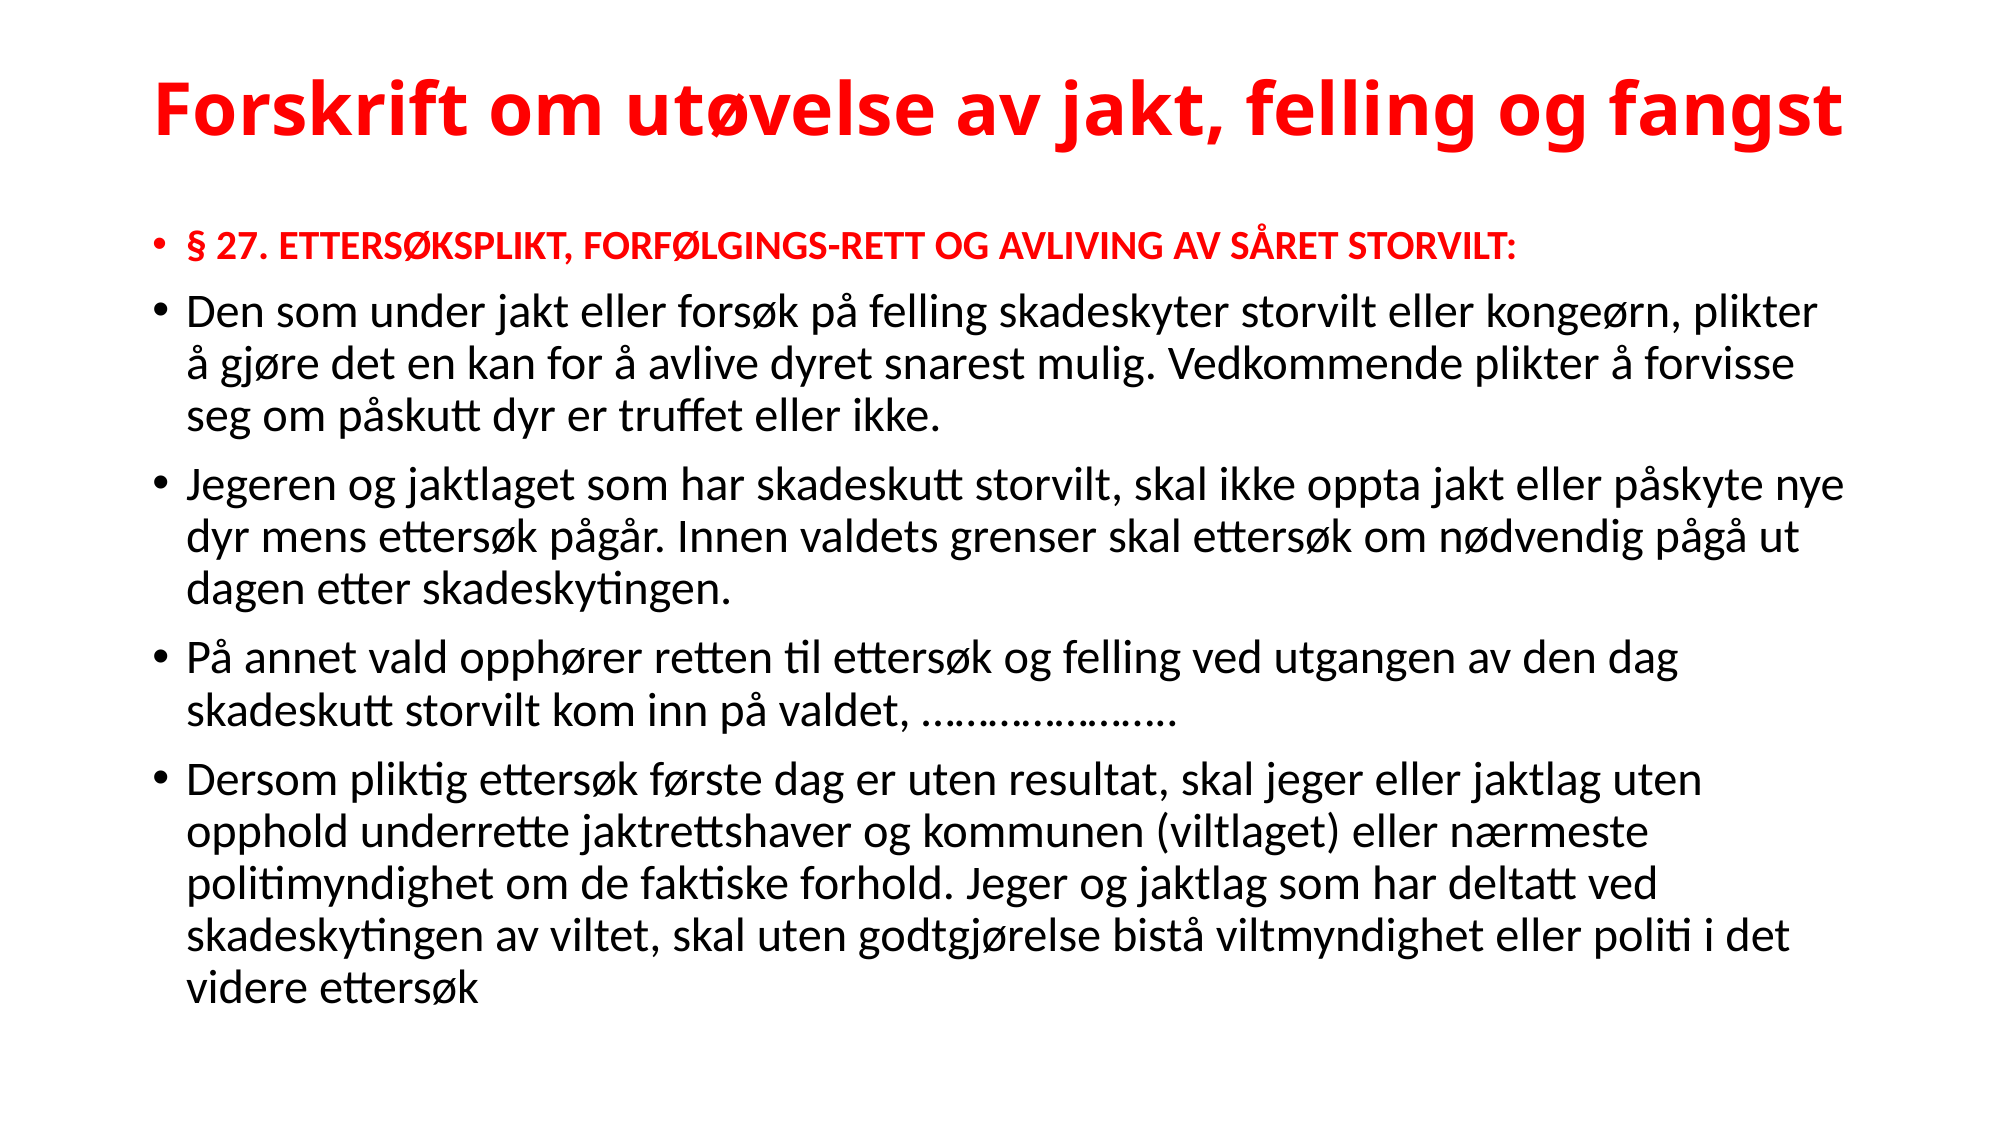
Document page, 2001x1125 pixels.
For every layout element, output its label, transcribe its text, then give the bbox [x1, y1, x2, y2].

title Forskrift om utøvelse av jakt, felling og fangst [137, 59, 1863, 163]
list § 27. ETTERSØKSPLIKT, FORFØLGINGS-RETT OG AVLIVING AV SÅRET STORVILT: Den som under jakt eller forsøk på felling skadeskyter storvilt eller kongeørn, plikter å gjøre det en kan for å avlive dyret snarest mulig. Vedkommende plikter å forvisse seg om påskutt dyr er truffet eller ikke. Jegeren og jaktlaget som har skadeskutt storvilt, skal ikke oppta jakt eller påskyte nye dyr mens ettersøk pågår. Innen valdets grenser skal ettersøk om nødvendig pågå ut dagen etter skadeskytingen. På annet vald opphører retten til ettersøk og felling ved utgangen av den dag skadeskutt storvilt kom inn på valdet, ………………….. Dersom pliktig ettersøk første dag er uten resultat, skal jeger eller jaktlag uten opphold underrette jaktrettshaver og kommunen (viltlaget) eller nærmeste politimyndighet om de faktiske forhold. Jeger og jaktlag som har deltatt ved skadeskytingen av viltet, skal uten godtgjørelse bistå viltmyndighet eller politi i det videre ettersøk [137, 215, 1863, 1031]
